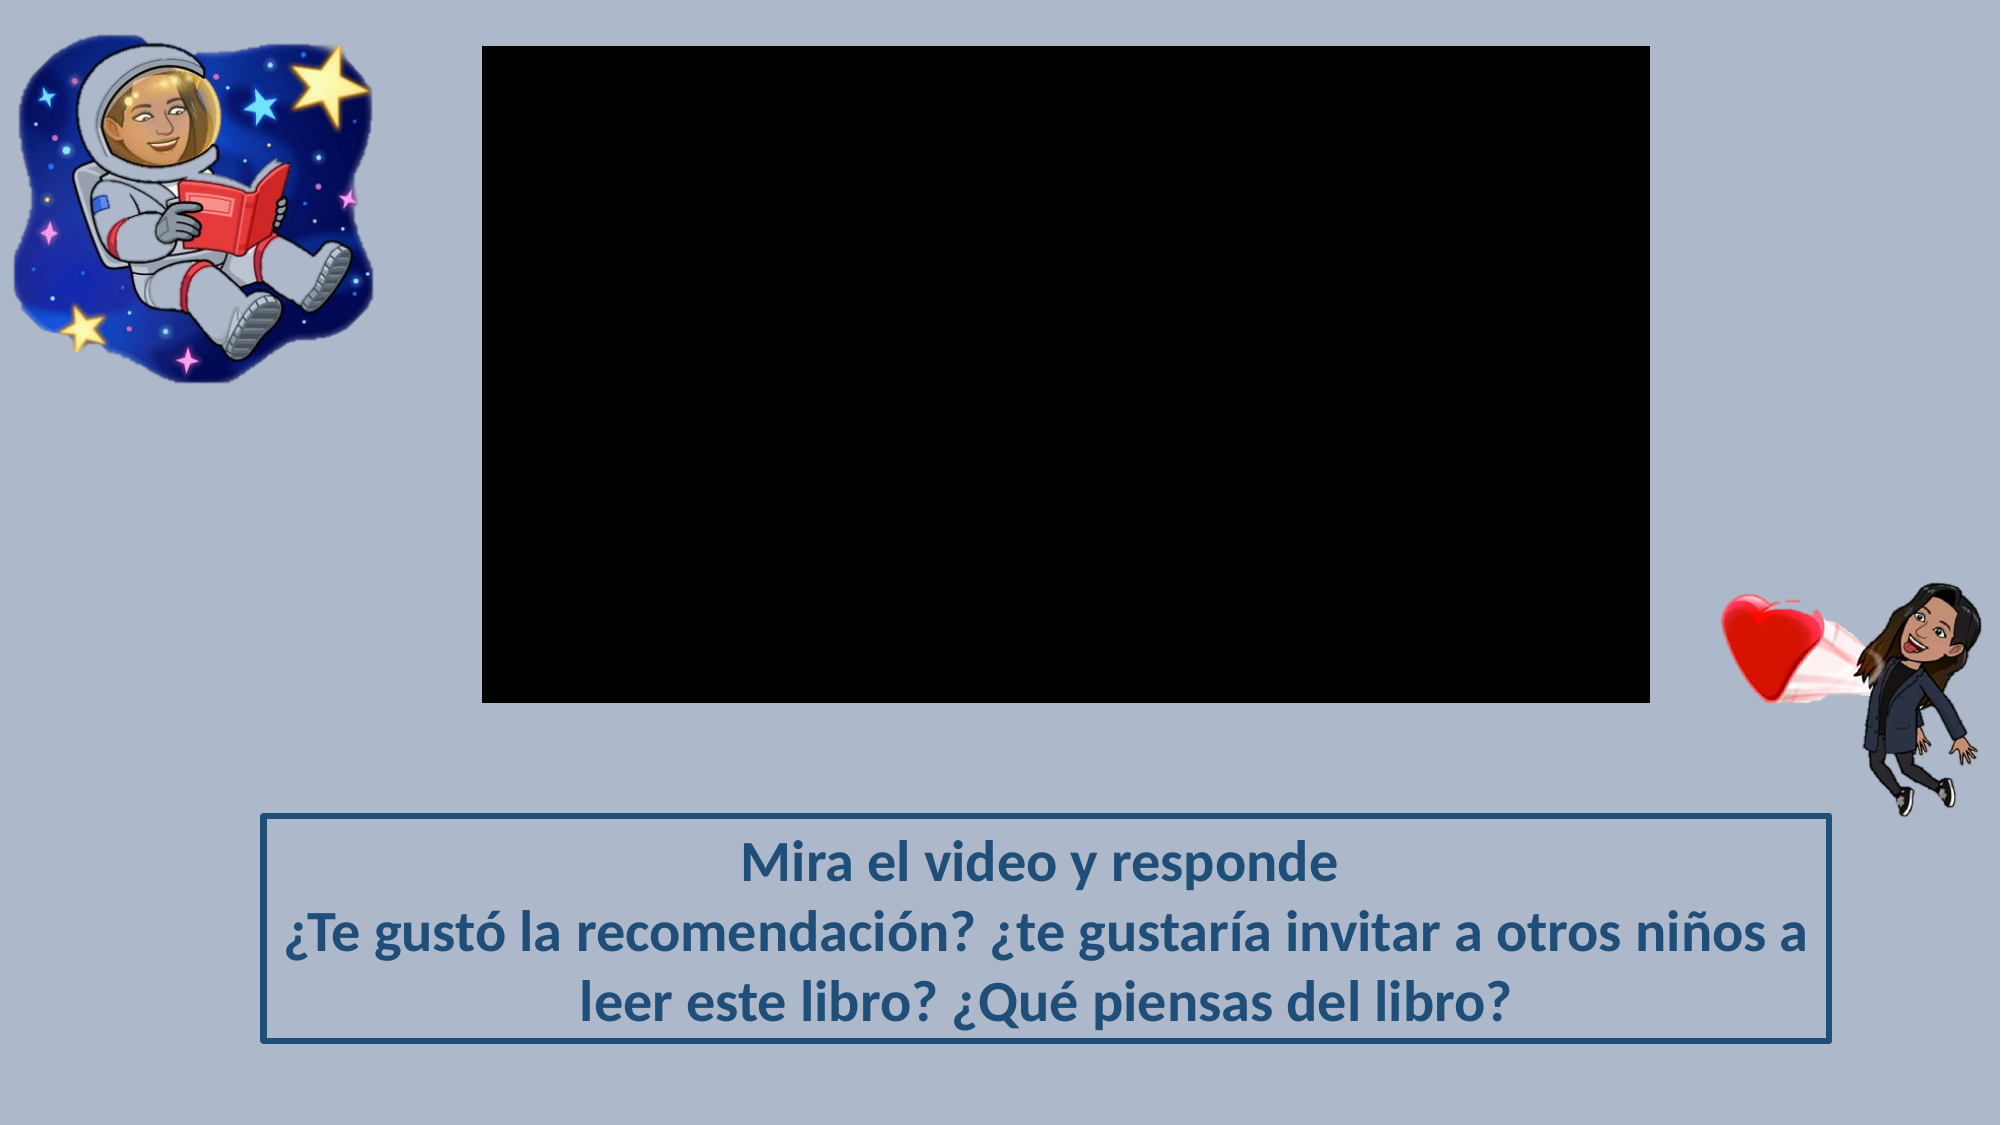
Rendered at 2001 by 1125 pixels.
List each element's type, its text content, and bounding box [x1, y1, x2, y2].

picture [0, 7, 395, 411]
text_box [482, 45, 1651, 703]
picture [1713, 565, 2000, 836]
text_box Mira el video y responde ¿Te gustó la recomendación? ¿te gustaría invitar a otros niños a leer este libro? ¿Qué piensas del libro? [263, 816, 1830, 1041]
